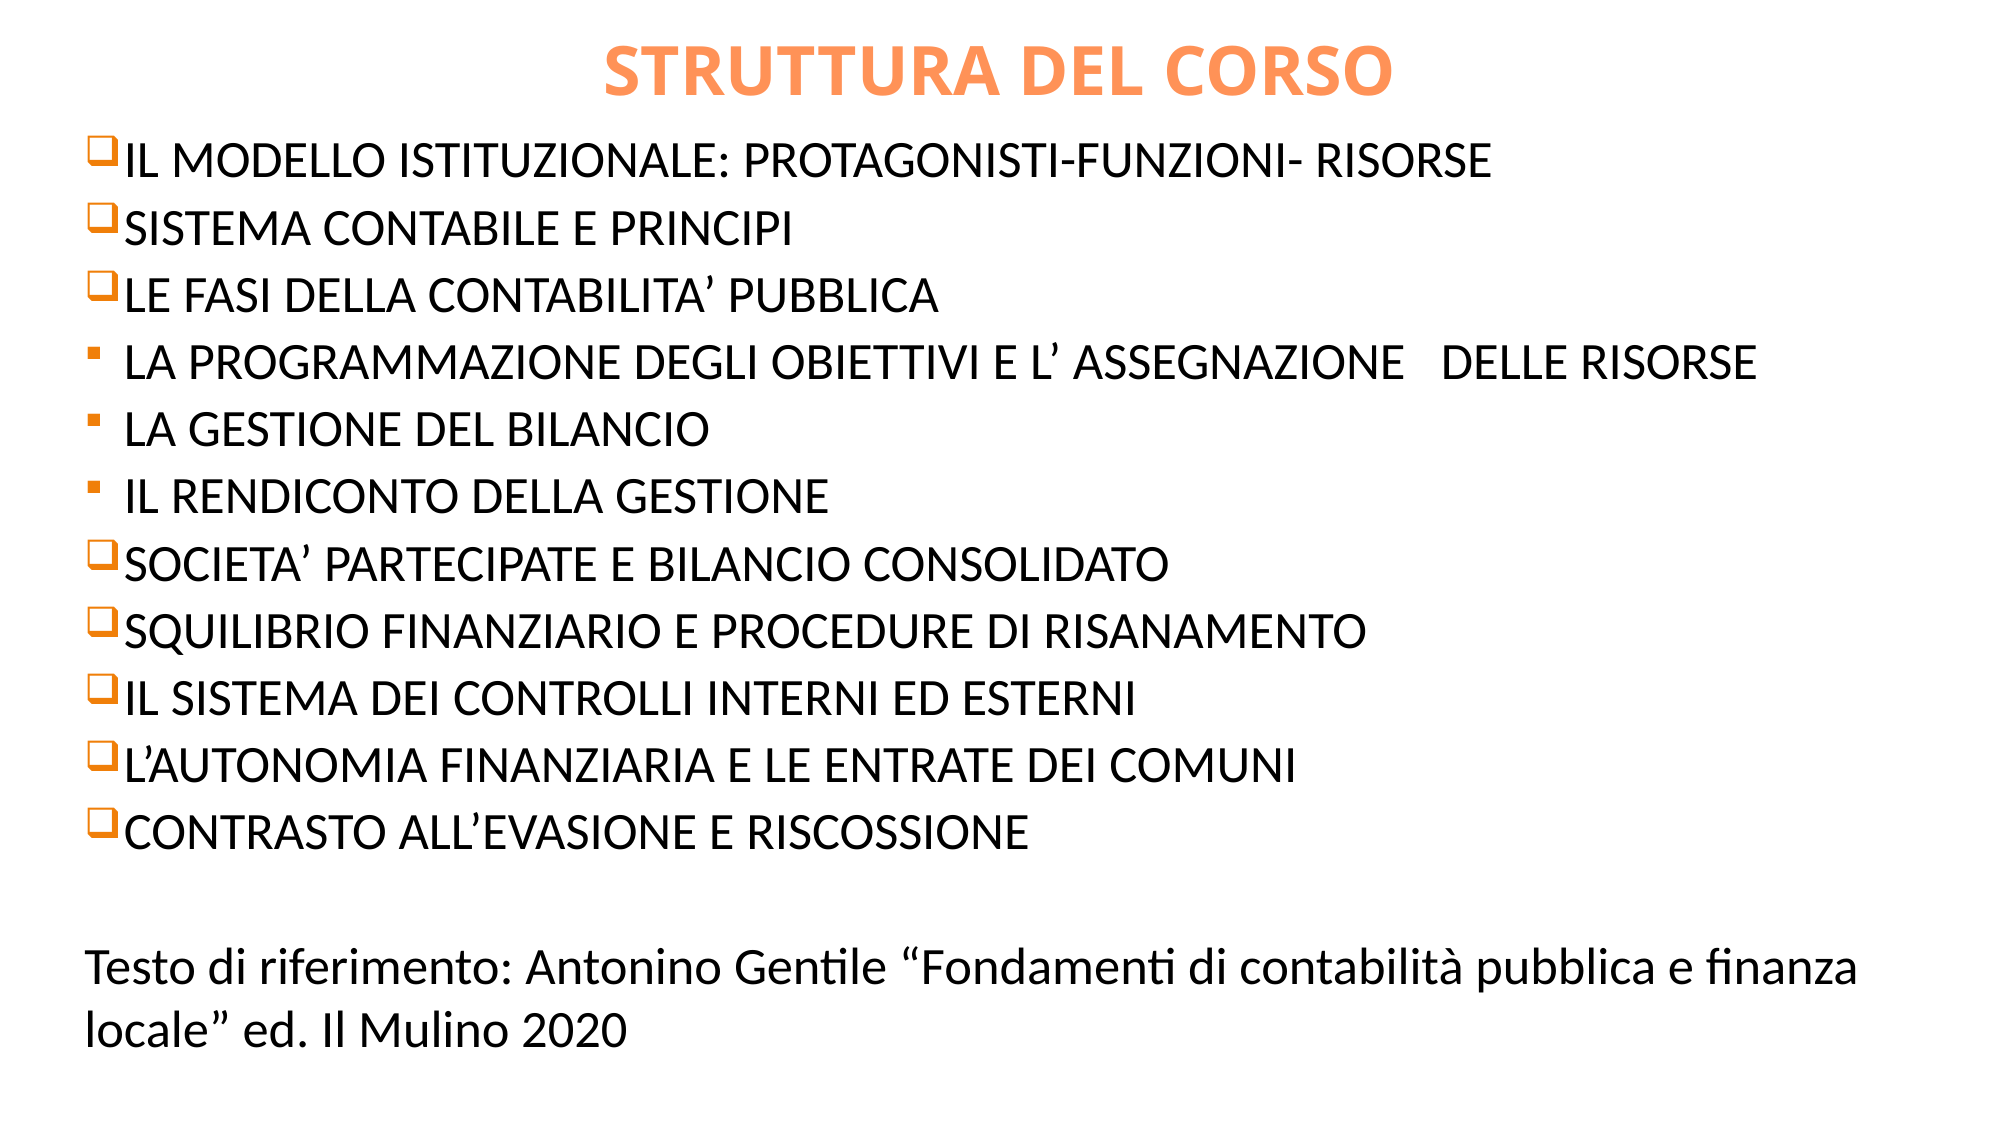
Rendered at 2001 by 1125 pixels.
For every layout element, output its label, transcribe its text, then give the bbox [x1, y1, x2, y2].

subtitle IL MODELLO ISTITUZIONALE: PROTAGONISTI-FUNZIONI- RISORSE SISTEMA CONTABILE E PRINCIPI LE FASI DELLA CONTABILITA’ PUBBLICA LA PROGRAMMAZIONE DEGLI OBIETTIVI E L’ ASSEGNAZIONE DELLE RISORSE LA GESTIONE DEL BILANCIO IL RENDICONTO DELLA GESTIONE SOCIETA’ PARTECIPATE E BILANCIO CONSOLIDATO SQUILIBRIO FINANZIARIO E PROCEDURE DI RISANAMENTO IL SISTEMA DEI CONTROLLI INTERNI ED ESTERNI L’AUTONOMIA FINANZIARIA E LE ENTRATE DEI COMUNI CONTRASTO ALL’EVASIONE E RISCOSSIONE Testo di riferimento: Antonino Gentile “Fondamenti di contabilità pubblica e finanza locale” ed. Il Mulino 2020 [69, 117, 1907, 1070]
title STRUTTURA DEL CORSO [249, 29, 1750, 117]
